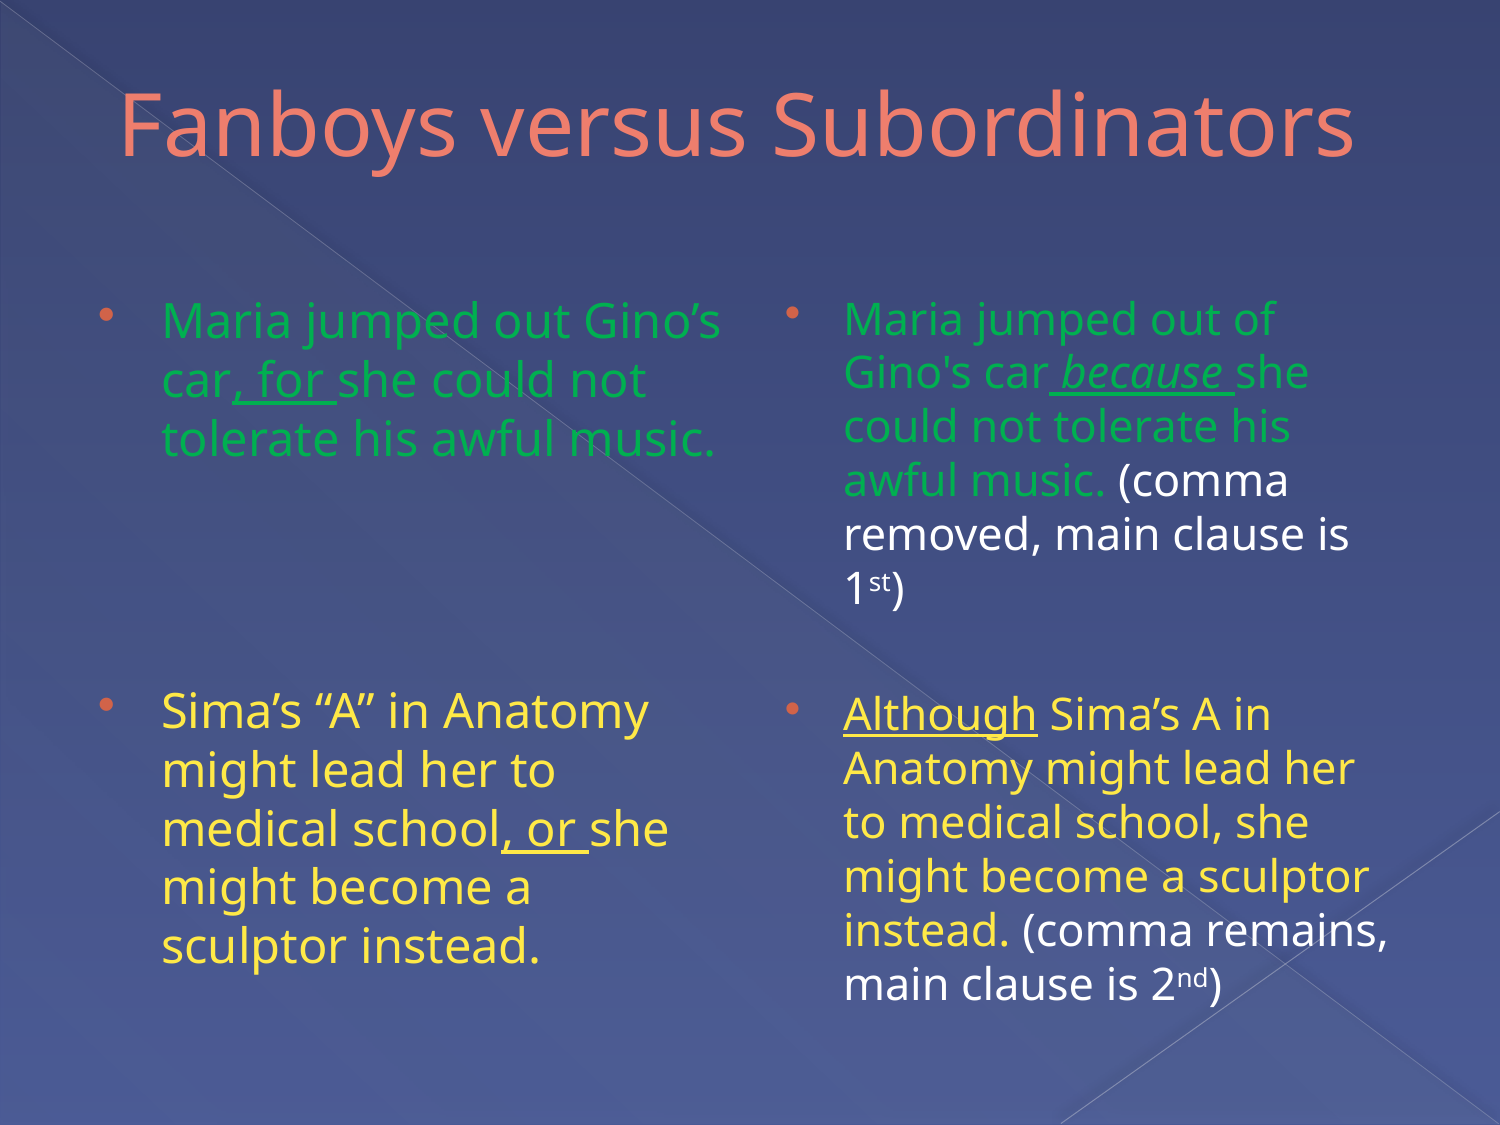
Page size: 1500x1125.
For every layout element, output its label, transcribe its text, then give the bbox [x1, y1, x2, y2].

list Maria jumped out of Gino's car because she could not tolerate his awful music. (comma removed, main clause is 1st) Although Sima’s A in Anatomy might lead her to medical school, she might become a sculptor instead. (comma remains, main clause is 2nd) [762, 282, 1425, 1025]
list Maria jumped out Gino’s car, for she could not tolerate his awful music. Sima’s “A” in Anatomy might lead her to medical school, or she might become a sculptor instead. [75, 282, 738, 1025]
title Fanboys versus Subordinators [99, 24, 1375, 219]
